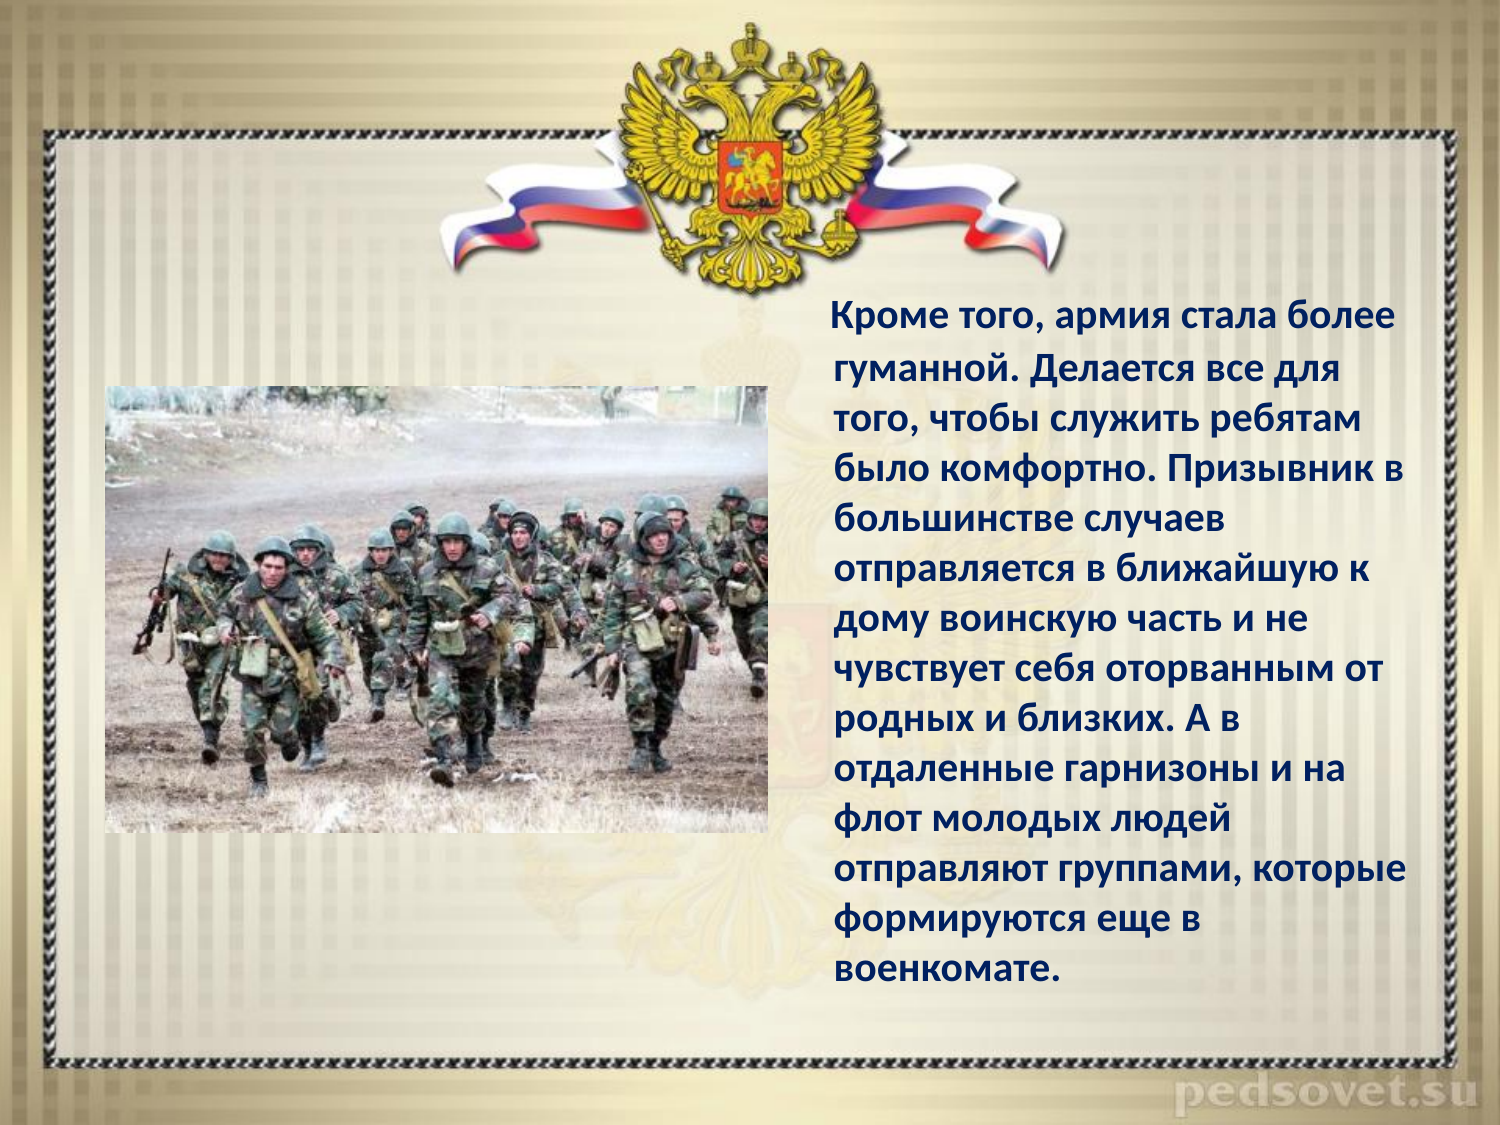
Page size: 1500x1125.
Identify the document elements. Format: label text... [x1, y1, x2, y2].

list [105, 386, 769, 834]
list Кроме того, армия стала более гуманной. Делается все для того, чтобы служить ребятам было комфортно. Призывник в большинстве случаев отправляется в ближайшую к дому воинскую часть и не чувствует себя оторванным от родных и близких. А в отдаленные гарнизоны и на флот молодых людей отправляют группами, которые формируются еще в военкомате. [762, 262, 1426, 1006]
picture [0, 0, 1500, 1125]
